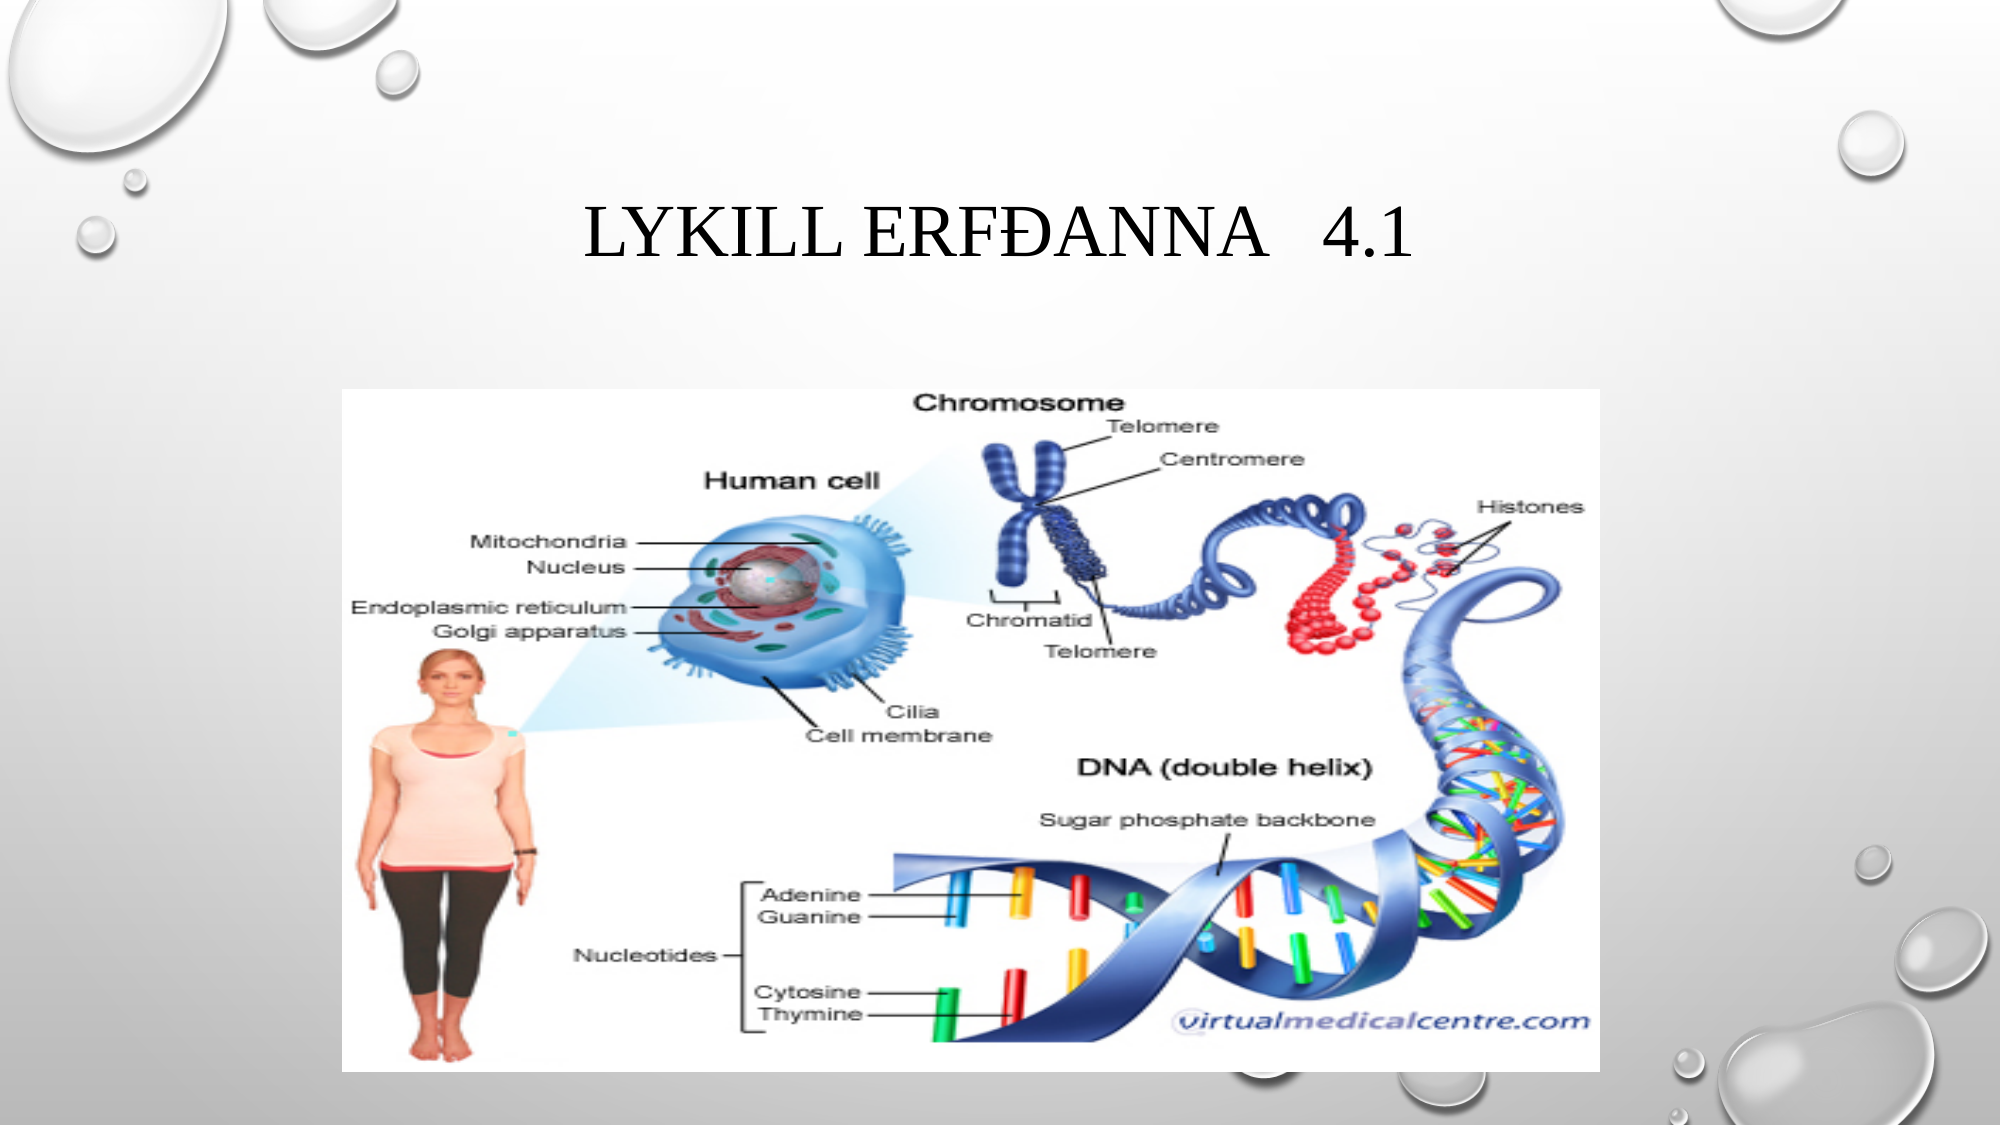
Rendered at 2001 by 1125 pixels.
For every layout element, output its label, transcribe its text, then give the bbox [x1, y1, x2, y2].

picture [0, 0, 2000, 1125]
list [341, 389, 1600, 1072]
title Lykill erfðanna 4.1 [149, 101, 1851, 364]
